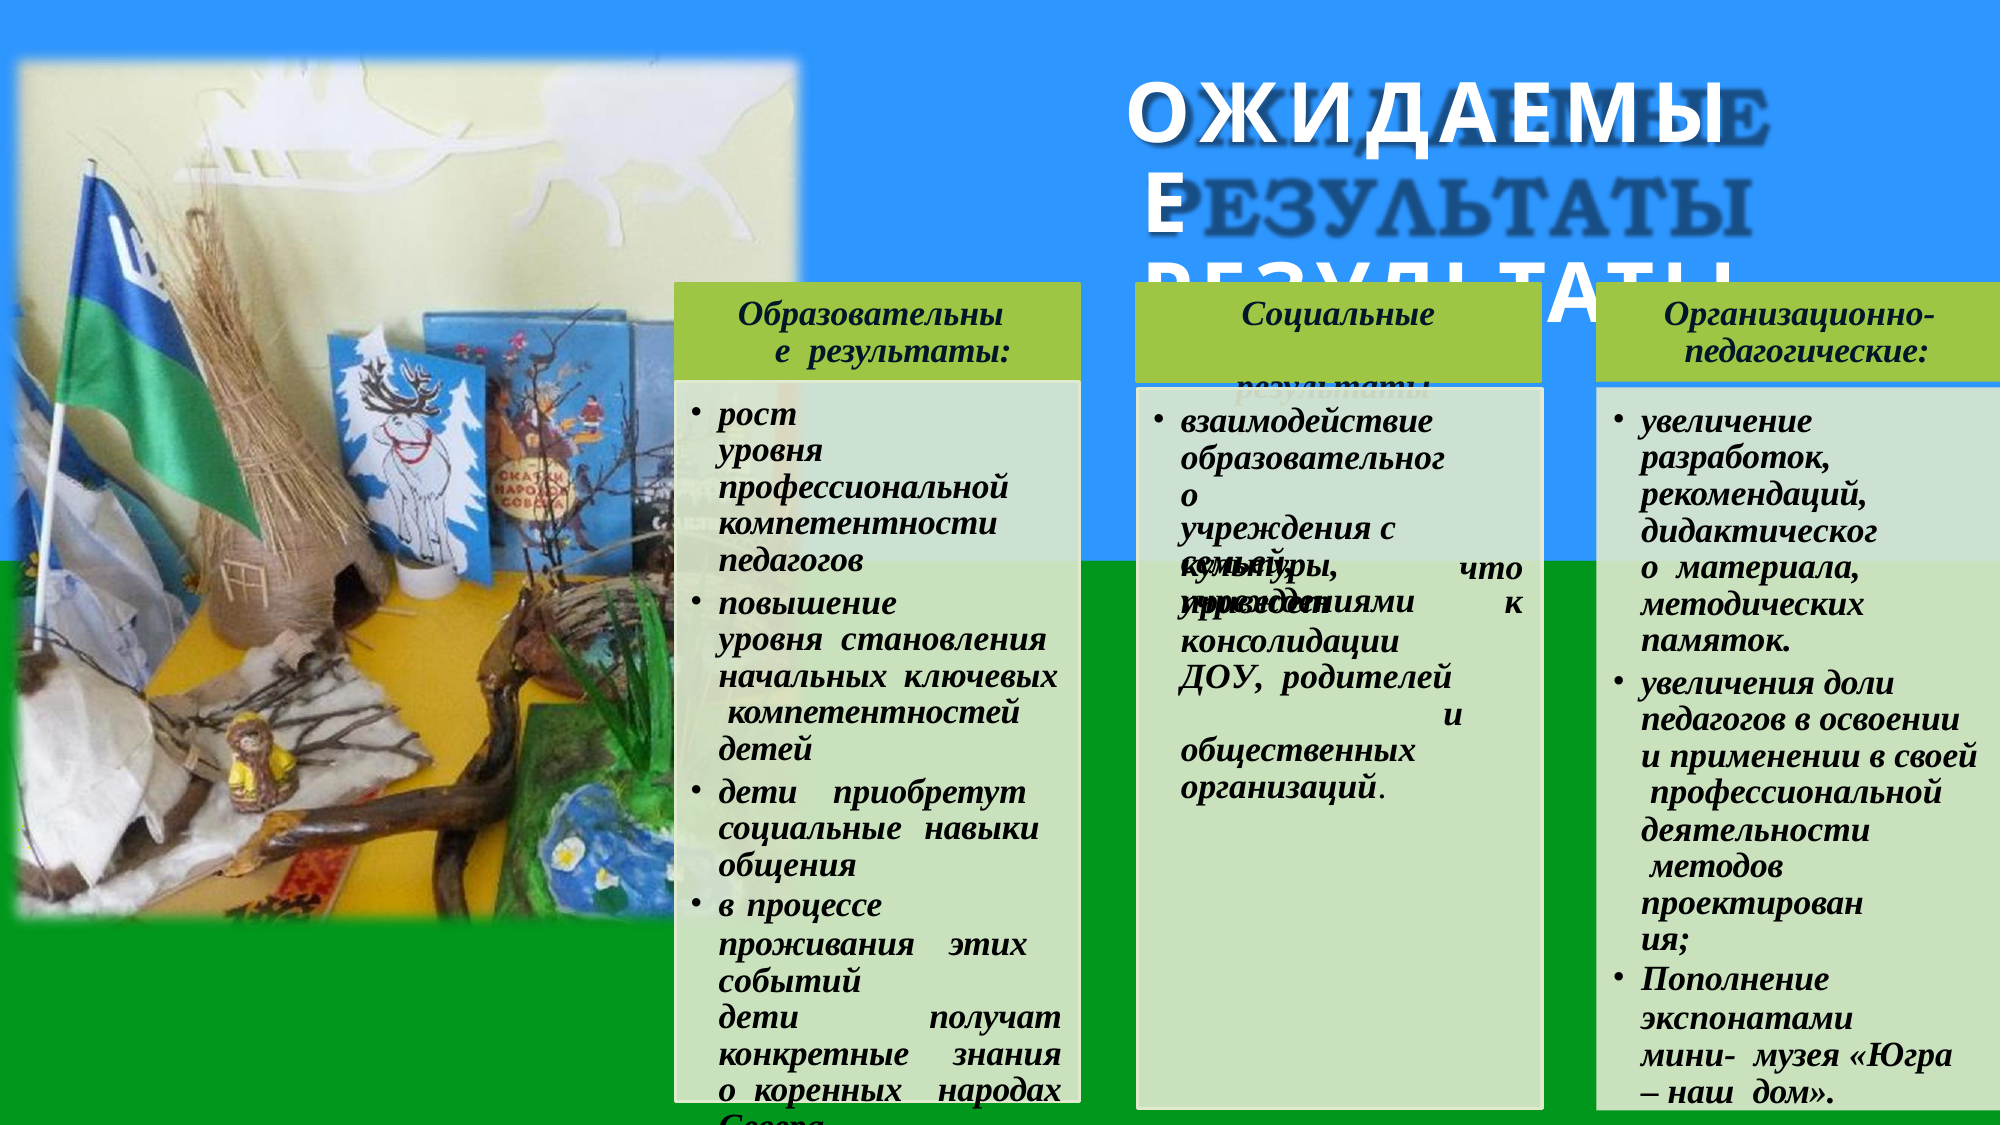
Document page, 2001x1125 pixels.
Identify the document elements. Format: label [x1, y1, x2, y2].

text_box [1135, 387, 1544, 1111]
picture [0, 0, 2000, 281]
text_box [1134, 281, 1543, 384]
text_box [1595, 281, 2000, 384]
text_box [0, 20, 1082, 935]
text_box [1085, 34, 1856, 312]
picture [0, 312, 2000, 1125]
text_box [673, 379, 1082, 1104]
